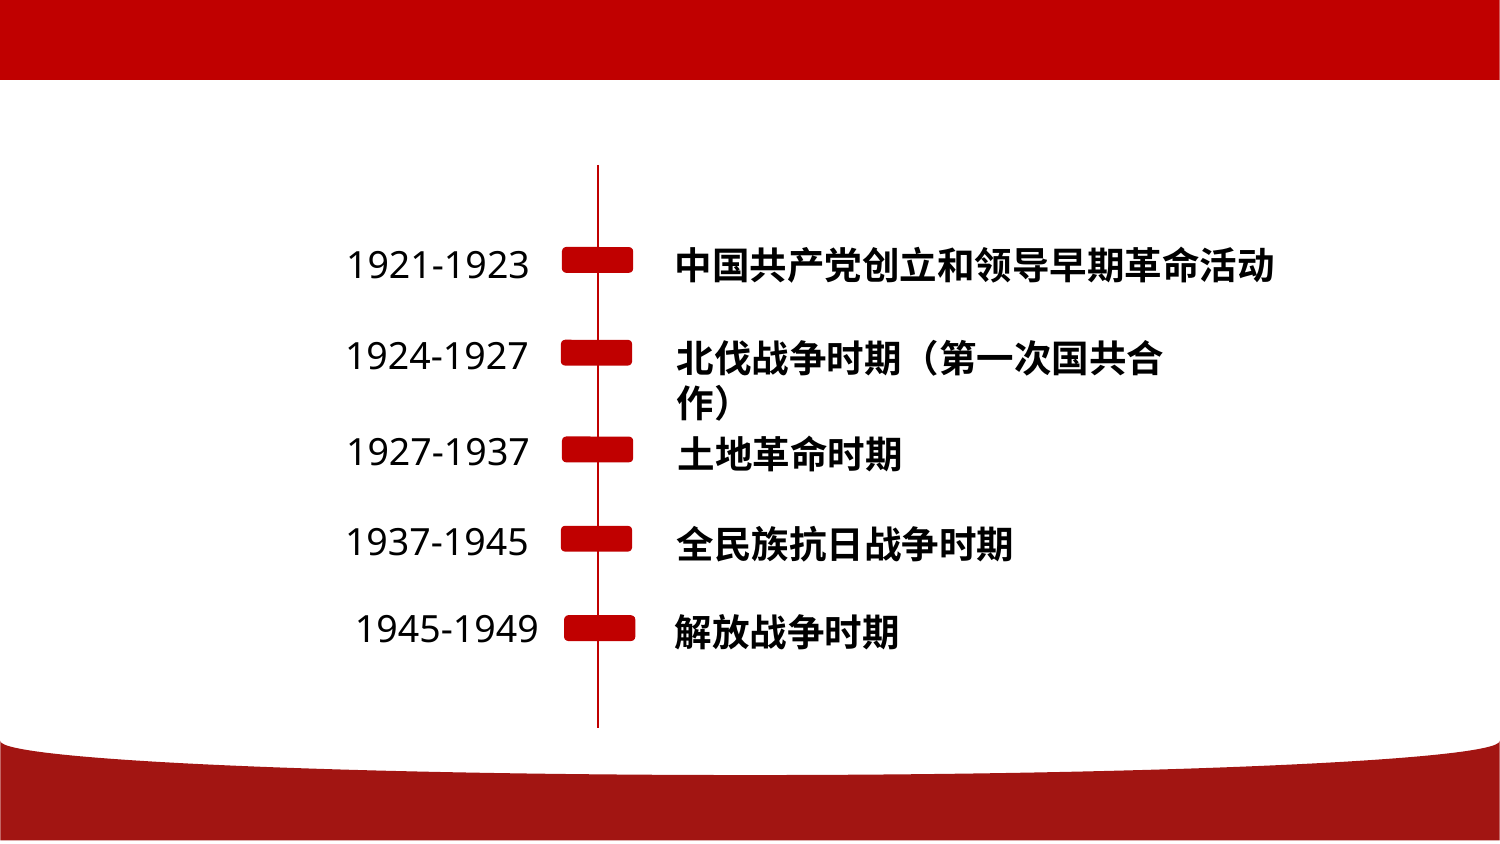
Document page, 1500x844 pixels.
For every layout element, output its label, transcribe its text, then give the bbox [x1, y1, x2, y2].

text_box [0, 739, 1500, 842]
text_box [0, 0, 1500, 81]
text_box 北伐战争时期（第一次国共合作） [665, 329, 1245, 431]
text_box [560, 245, 597, 274]
text_box [598, 614, 637, 643]
text_box 土地革命时期 [666, 425, 1246, 483]
text_box [598, 435, 635, 464]
text_box 中国共产党创立和领导早期革命活动 [663, 236, 1388, 338]
text_box [560, 435, 597, 464]
text_box 1921-1923 [334, 235, 570, 337]
text_box 解放战争时期 [663, 603, 1243, 660]
text_box [598, 338, 634, 367]
text_box 1937-1945 [333, 512, 568, 569]
text_box [559, 338, 597, 367]
text_box 1924-1927 [333, 326, 568, 383]
text_box [598, 524, 634, 553]
text_box 全民族抗日战争时期 [665, 515, 1245, 572]
text_box [559, 524, 597, 553]
text_box 1927-1937 [334, 422, 570, 479]
text_box [563, 614, 597, 643]
text_box [598, 245, 635, 274]
text_box 1945-1949 [329, 598, 565, 656]
